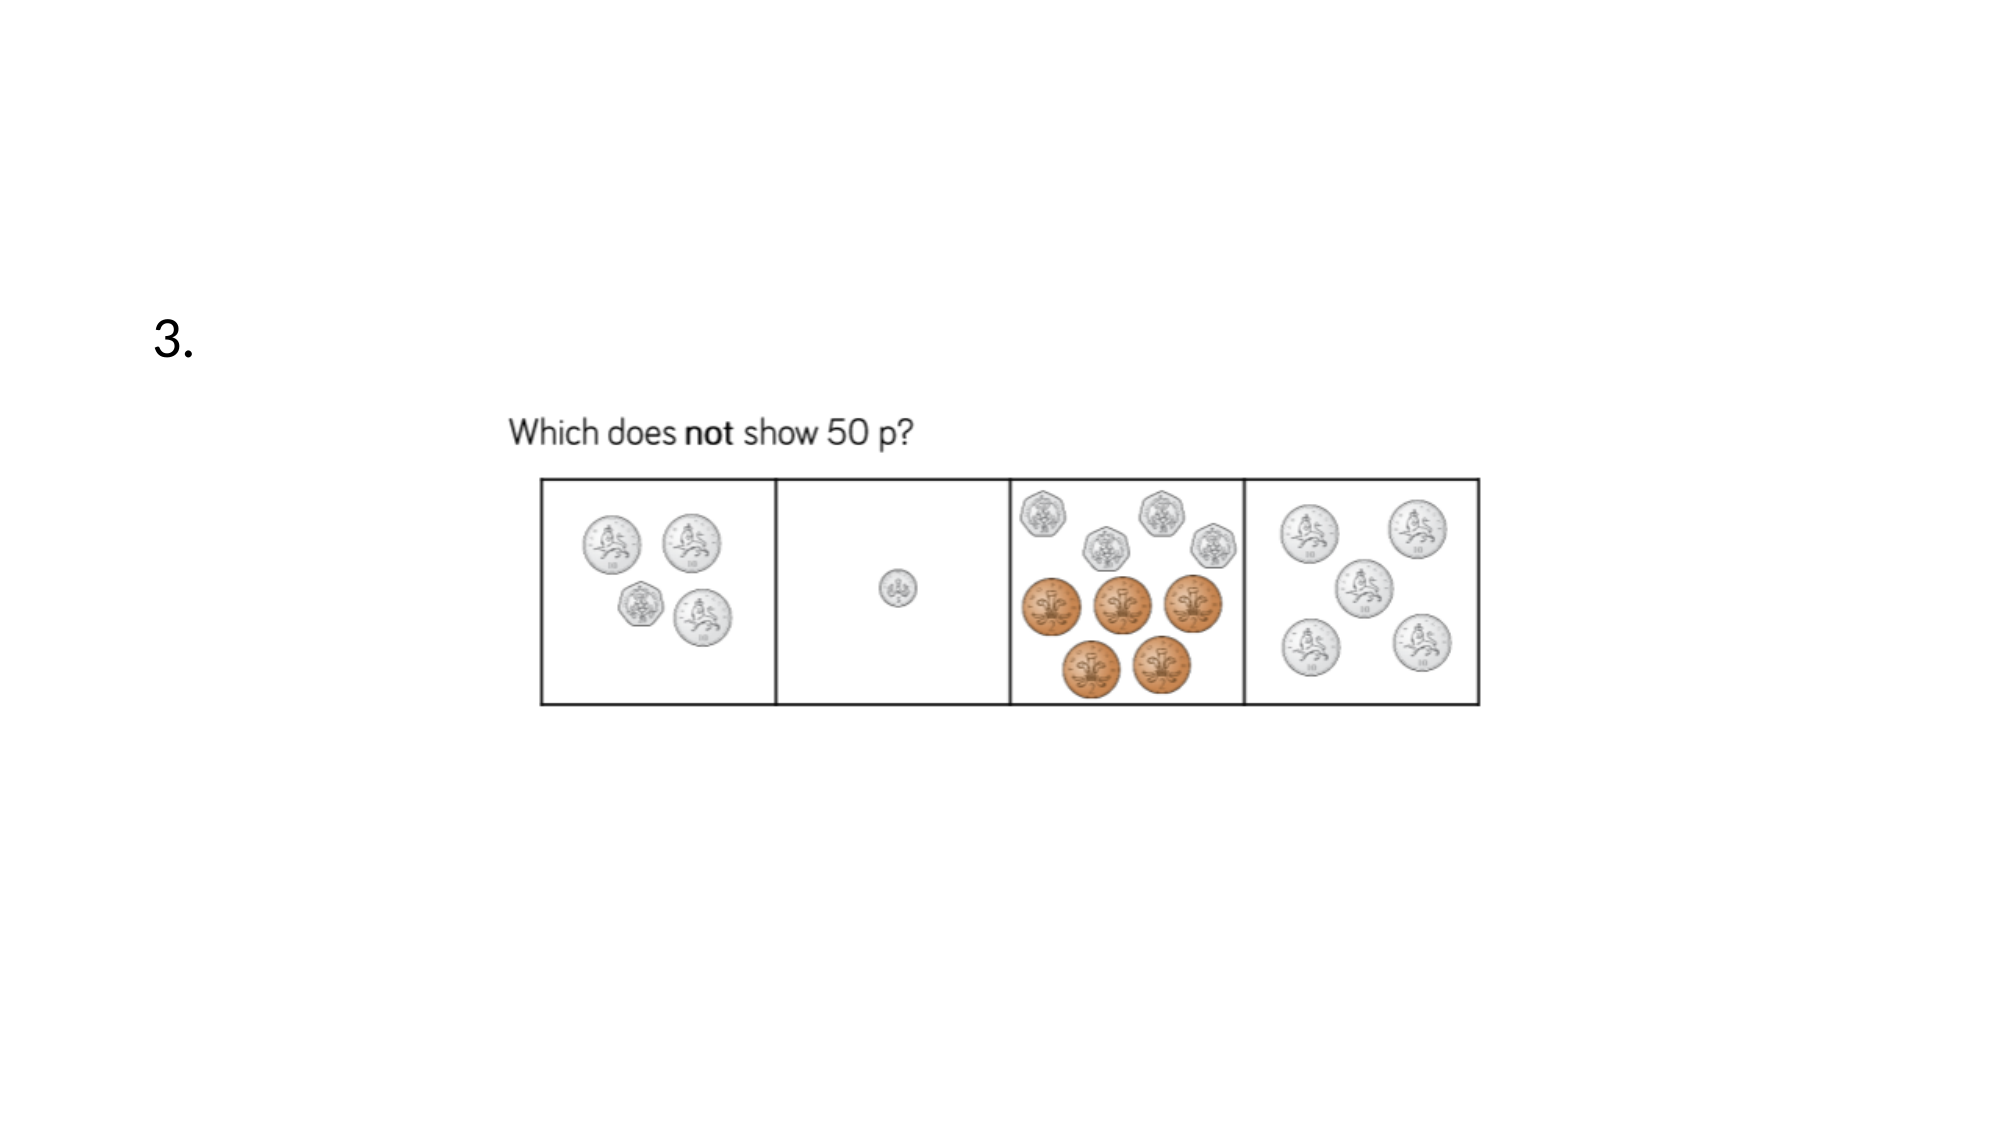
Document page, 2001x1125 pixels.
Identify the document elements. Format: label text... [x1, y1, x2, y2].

list 3. [137, 299, 1863, 1014]
picture [499, 395, 1501, 730]
